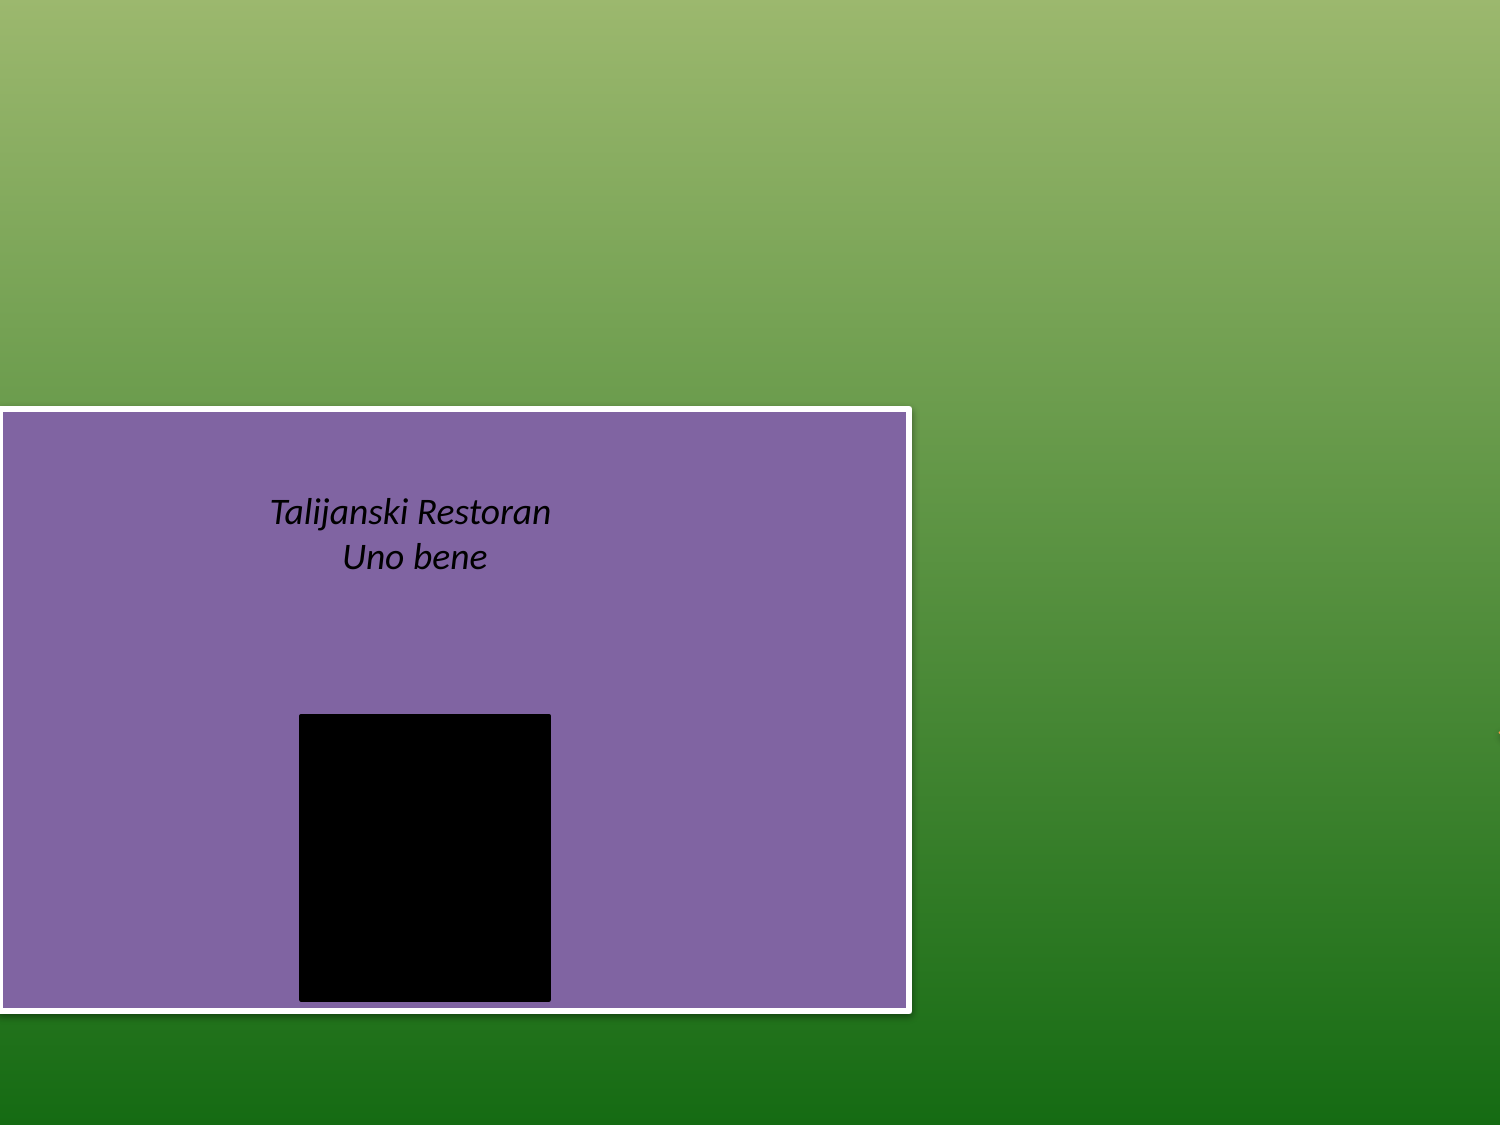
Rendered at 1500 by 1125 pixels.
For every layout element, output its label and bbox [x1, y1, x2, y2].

text_box [0, 408, 910, 1012]
